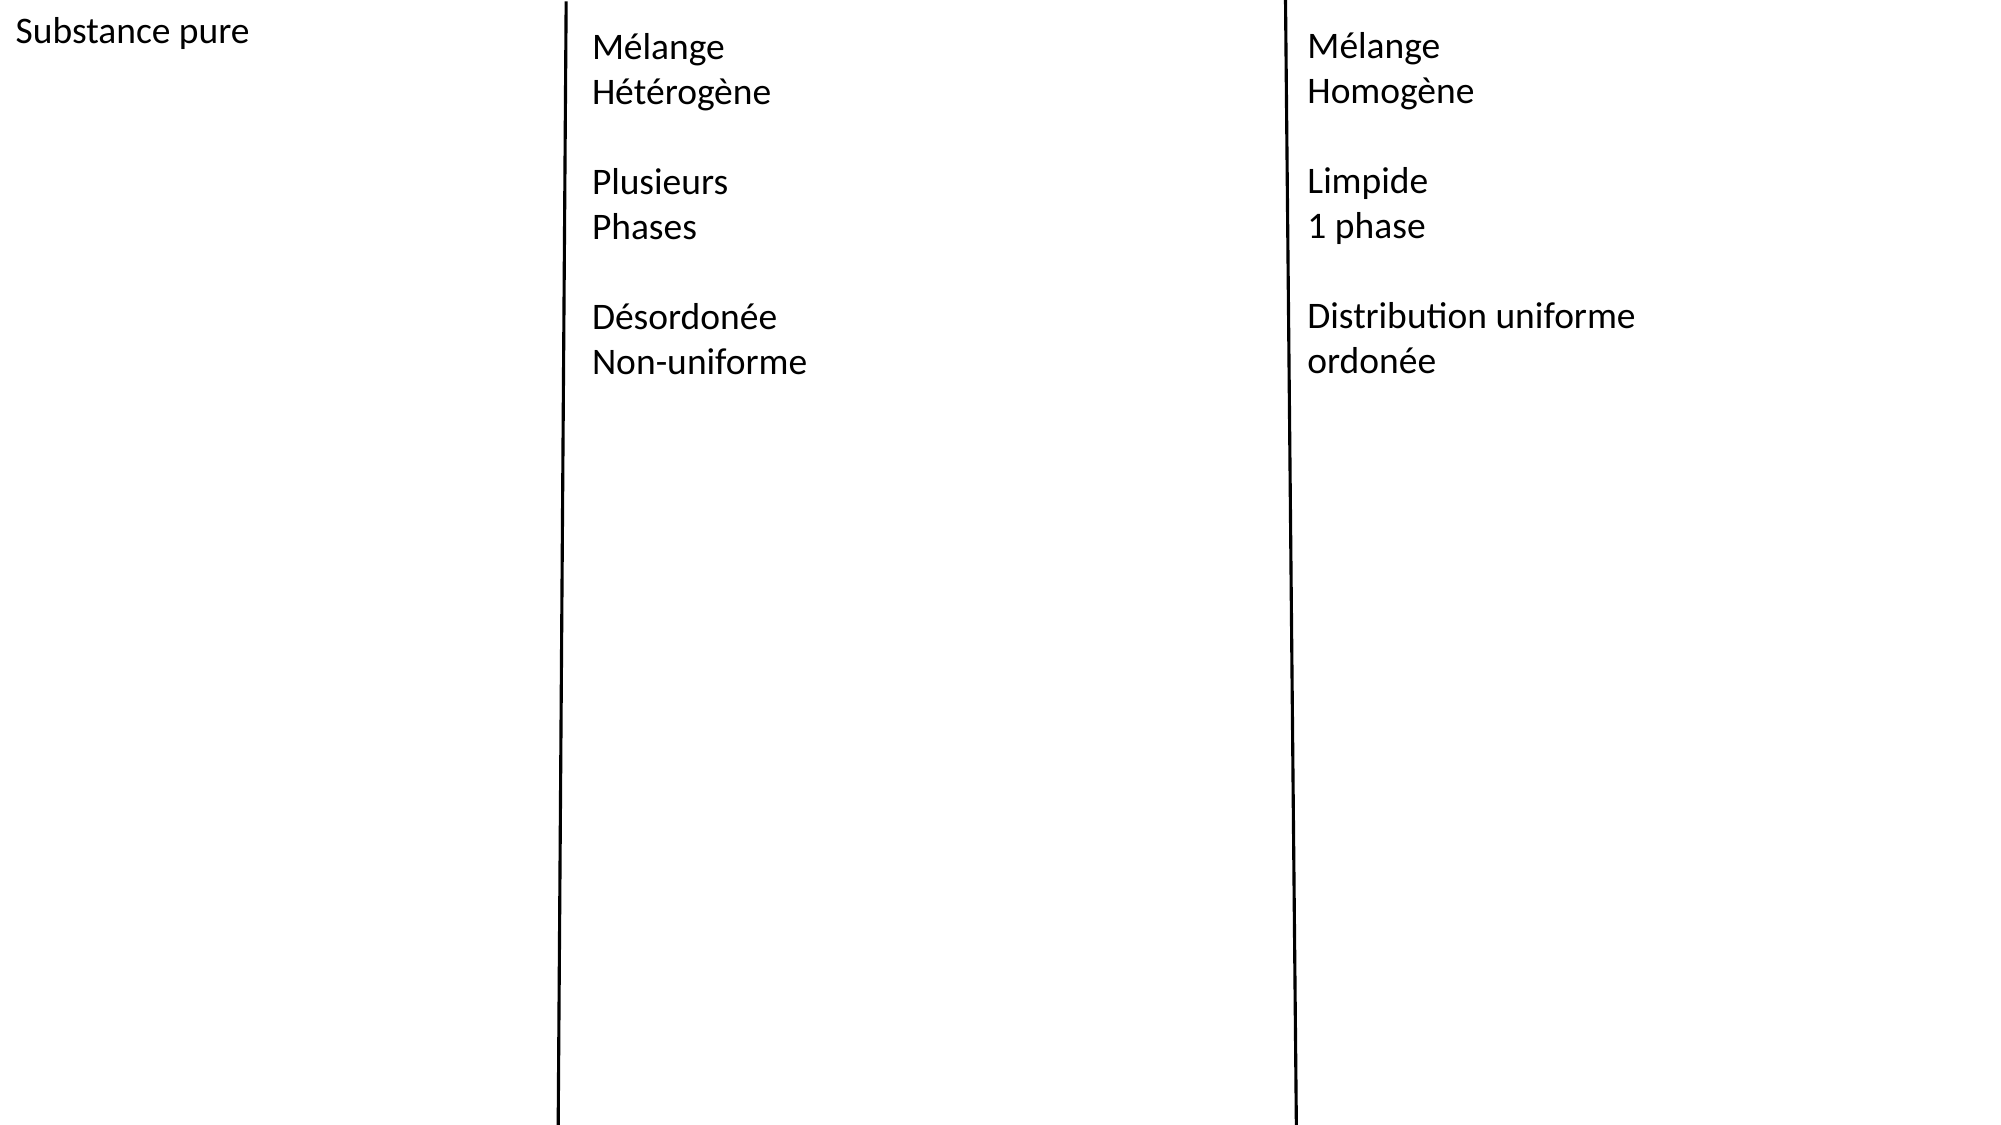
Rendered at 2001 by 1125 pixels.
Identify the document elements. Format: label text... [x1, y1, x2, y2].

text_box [1285, 0, 1297, 1125]
text_box Mélange Homogène Limpide 1 phase Distribution uniforme ordonée [1297, 13, 2000, 389]
text_box Mélange Hétérogène Plusieurs Phases Désordonée Non-uniforme [577, 14, 1277, 390]
text_box Substance pure [0, 0, 559, 59]
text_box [558, 1, 567, 1125]
